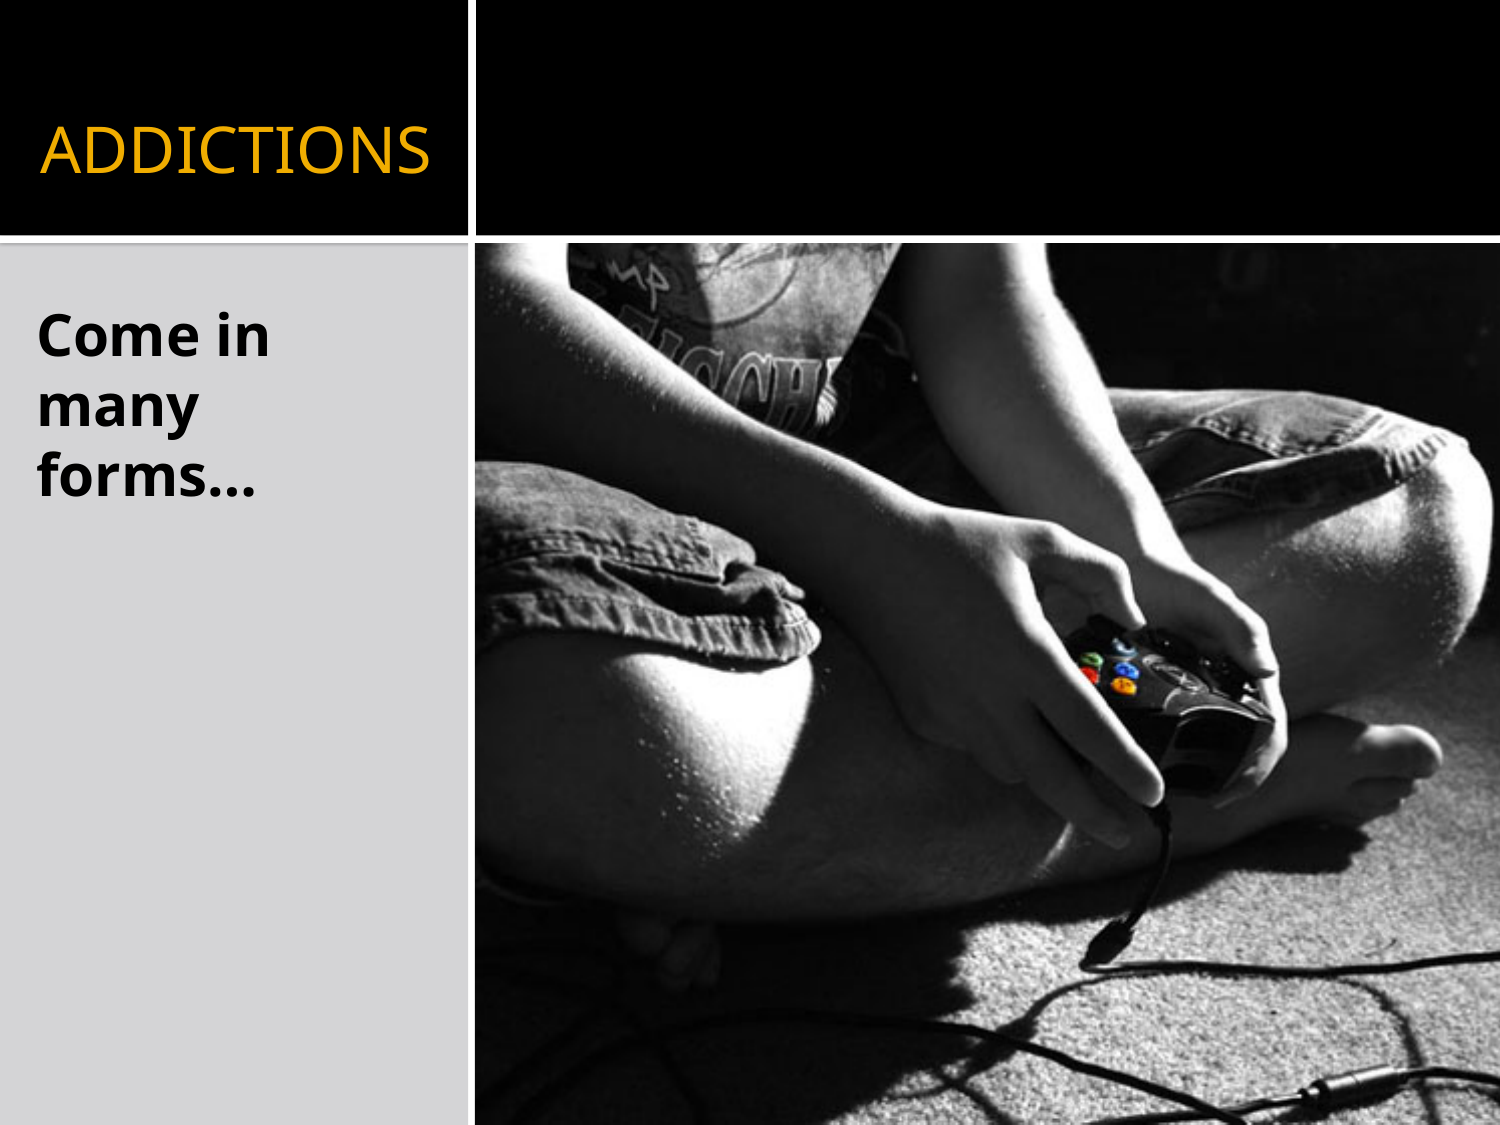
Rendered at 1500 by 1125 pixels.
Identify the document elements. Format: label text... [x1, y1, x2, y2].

list Come in many forms… [26, 283, 432, 1034]
picture [474, 243, 1500, 1125]
title ADDICTIONS [26, 25, 442, 186]
